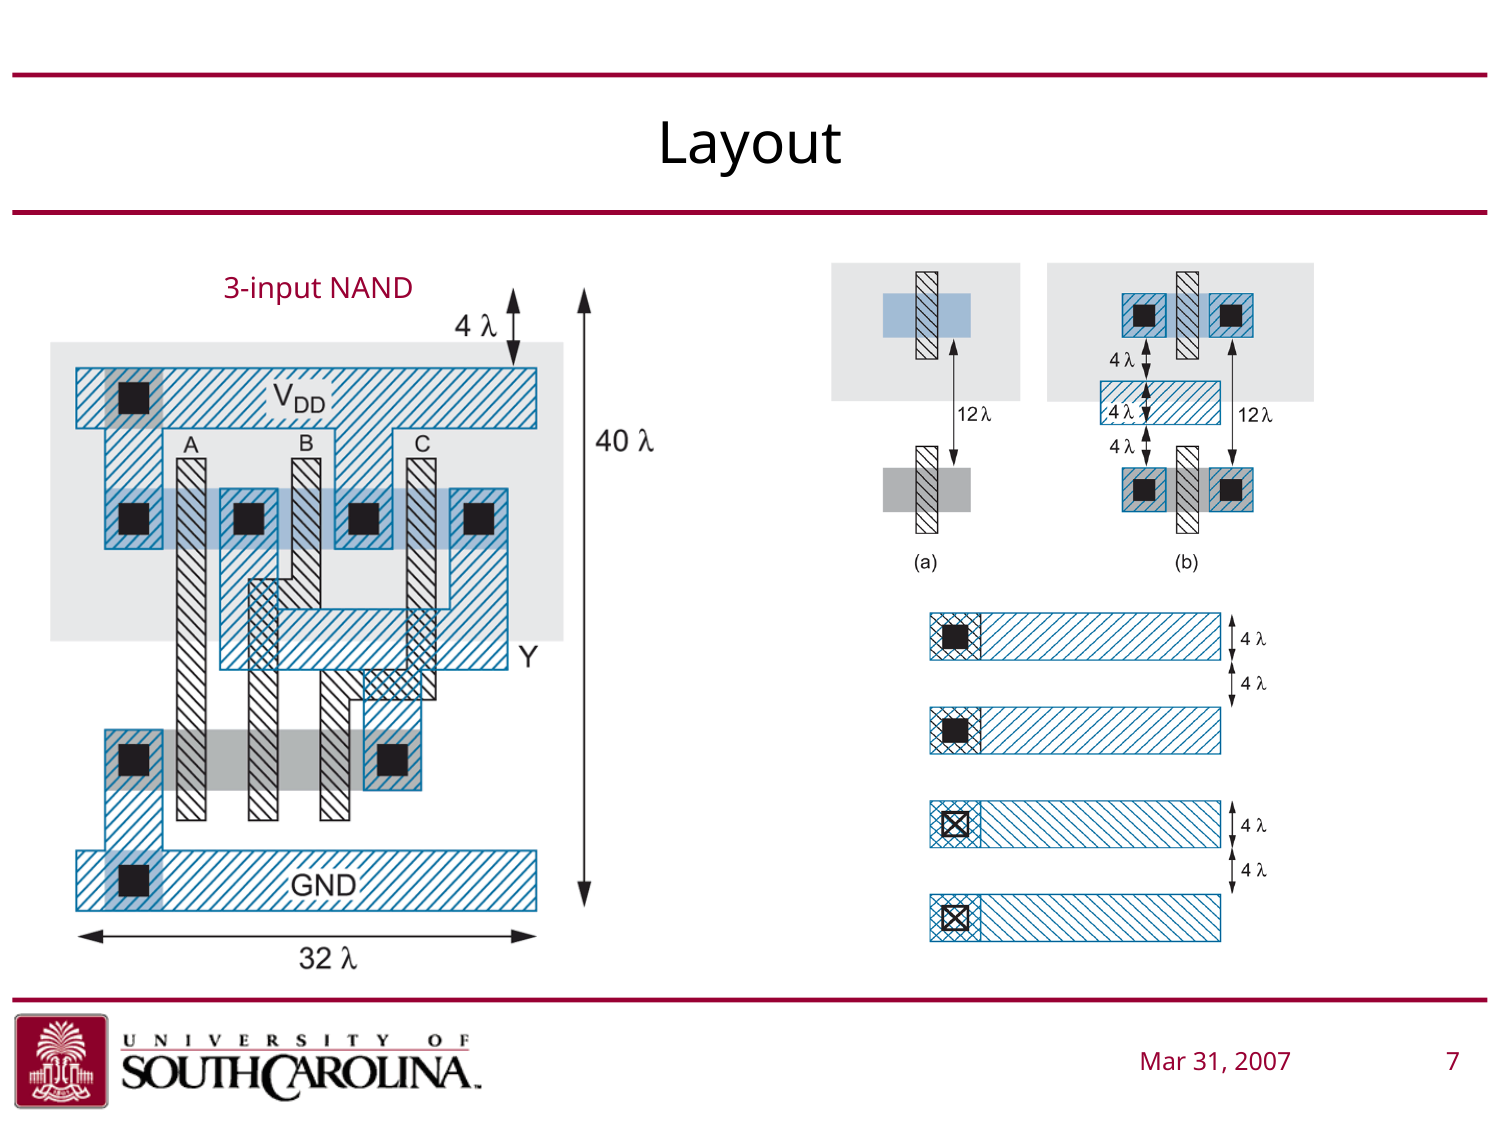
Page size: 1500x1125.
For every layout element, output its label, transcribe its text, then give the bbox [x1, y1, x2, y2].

picture [824, 262, 1315, 576]
picture [12, 1012, 488, 1112]
picture [49, 287, 661, 986]
title Layout [75, 75, 1425, 205]
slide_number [425, 1037, 1475, 1088]
picture [924, 612, 1275, 956]
text_box 3-input NAND [75, 262, 563, 287]
